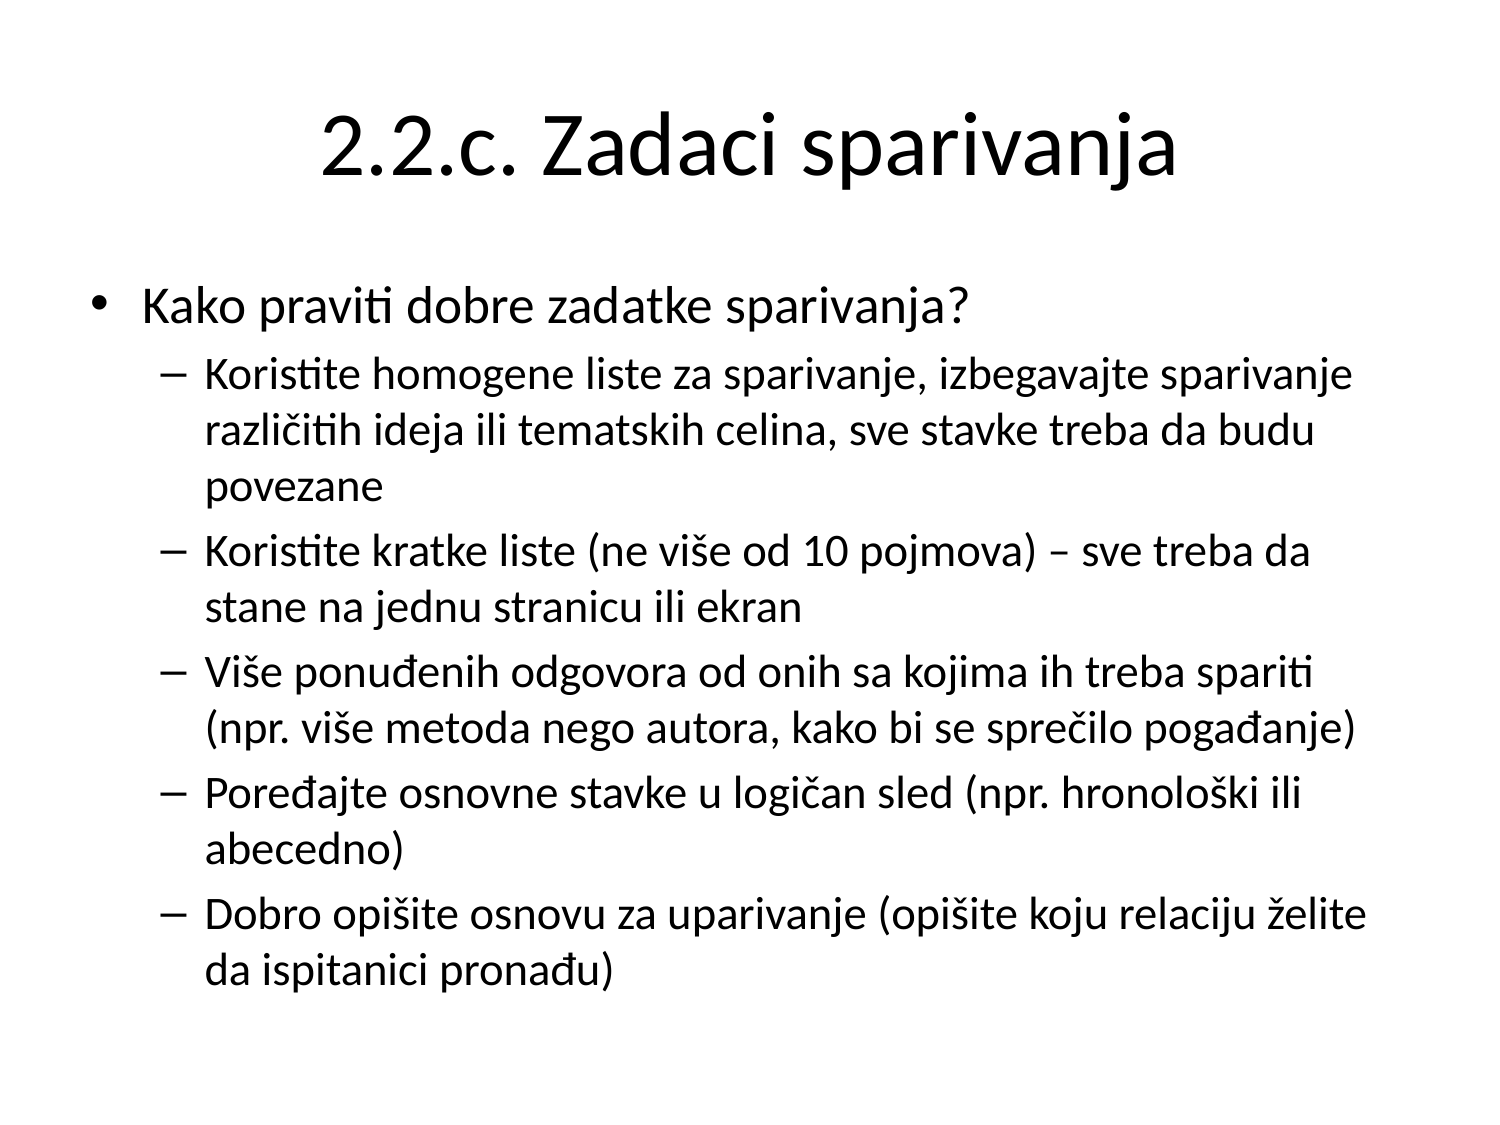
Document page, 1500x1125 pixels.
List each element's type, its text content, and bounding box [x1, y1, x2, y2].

title 2.2.c. Zadaci sparivanja [75, 45, 1425, 233]
list Kako praviti dobre zadatke sparivanja? Koristite homogene liste za sparivanje, izbegavajte sparivanje različitih ideja ili tematskih celina, sve stavke treba da budu povezane Koristite kratke liste (ne više od 10 pojmova) – sve treba da stane na jednu stranicu ili ekran Više ponuđenih odgovora od onih sa kojima ih treba spariti (npr. više metoda nego autora, kako bi se sprečilo pogađanje) Poređajte osnovne stavke u logičan sled (npr. hronološki ili abecedno) Dobro opišite osnovu za uparivanje (opišite koju relaciju želite da ispitanici pronađu) [75, 262, 1425, 1005]
